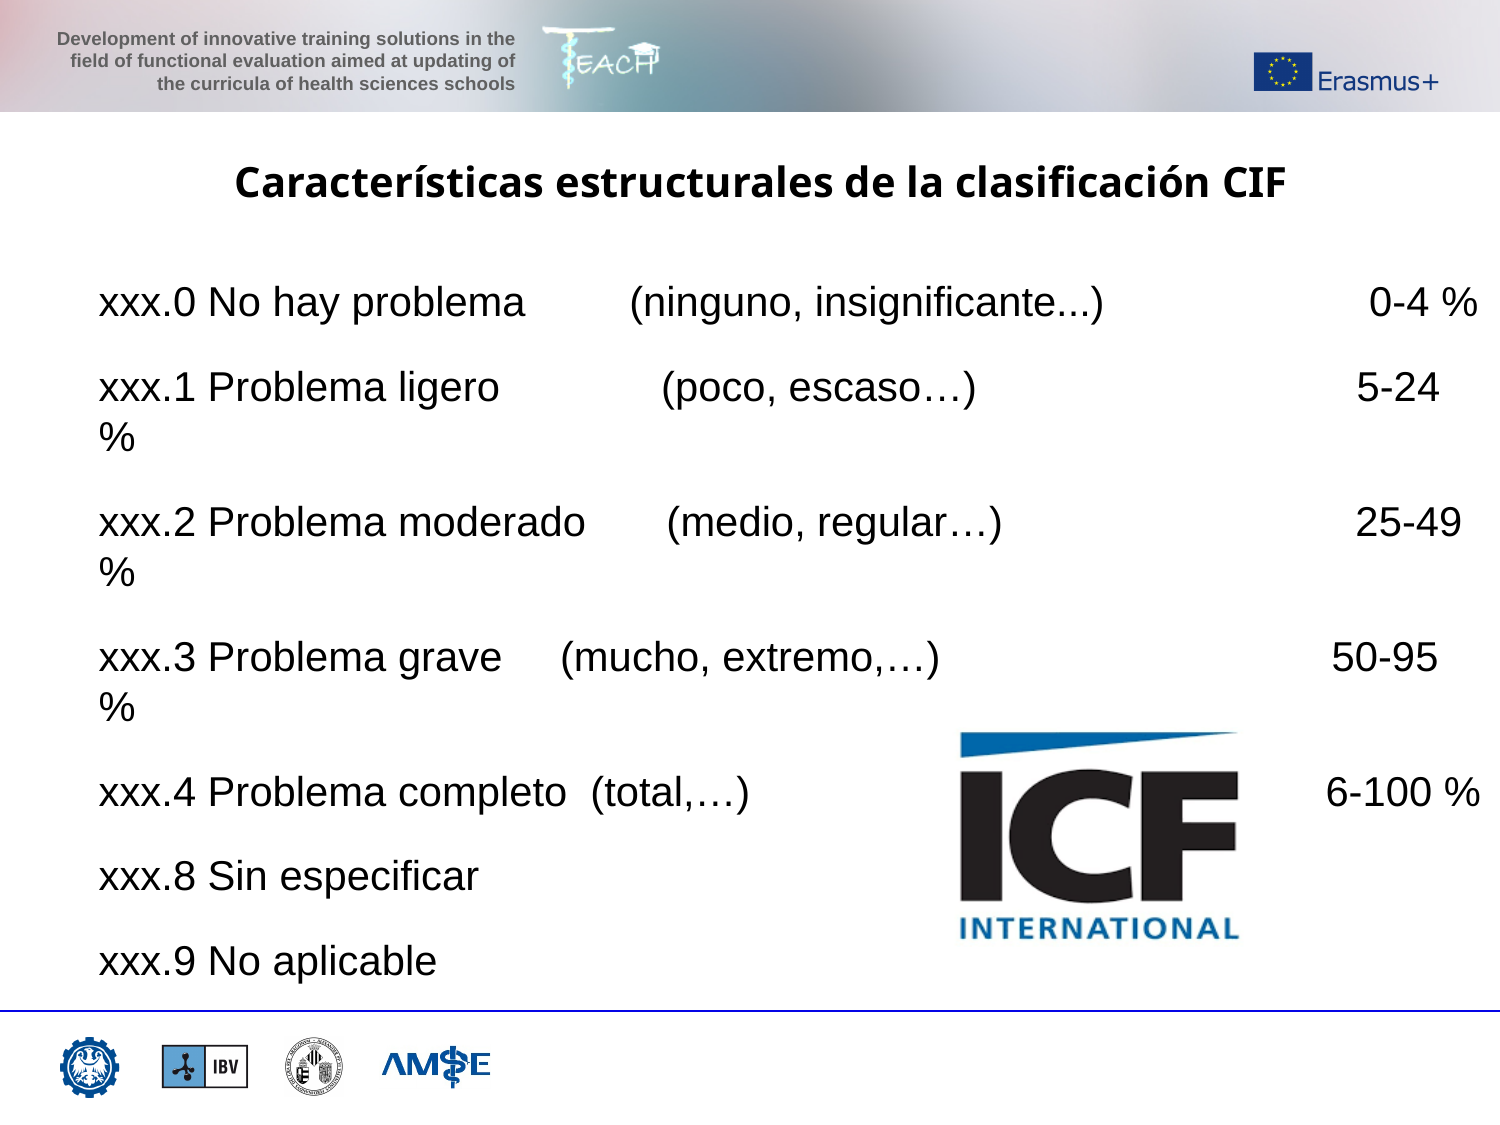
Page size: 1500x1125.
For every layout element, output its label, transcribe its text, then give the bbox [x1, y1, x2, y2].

text_box xxx.0 No hay problema (ninguno, insignificante...) 0-4 % xxx.1 Problema ligero (poco, escaso…) 5-24 % xxx.2 Problema moderado (medio, regular…) 25-49 % xxx.3 Problema grave (mucho, extremo,…) 50-95 % xxx.4 Problema completo (total,…) 96-100 % xxx.8 Sin especificar xxx.9 No aplicable [53, 267, 1500, 894]
text_box Características estructurales de la clasificación CIF [53, 148, 1471, 234]
picture [0, 0, 1500, 112]
picture [53, 1035, 126, 1099]
picture [161, 1044, 249, 1089]
picture [379, 1044, 491, 1089]
picture [284, 1036, 344, 1097]
picture [879, 727, 1325, 948]
